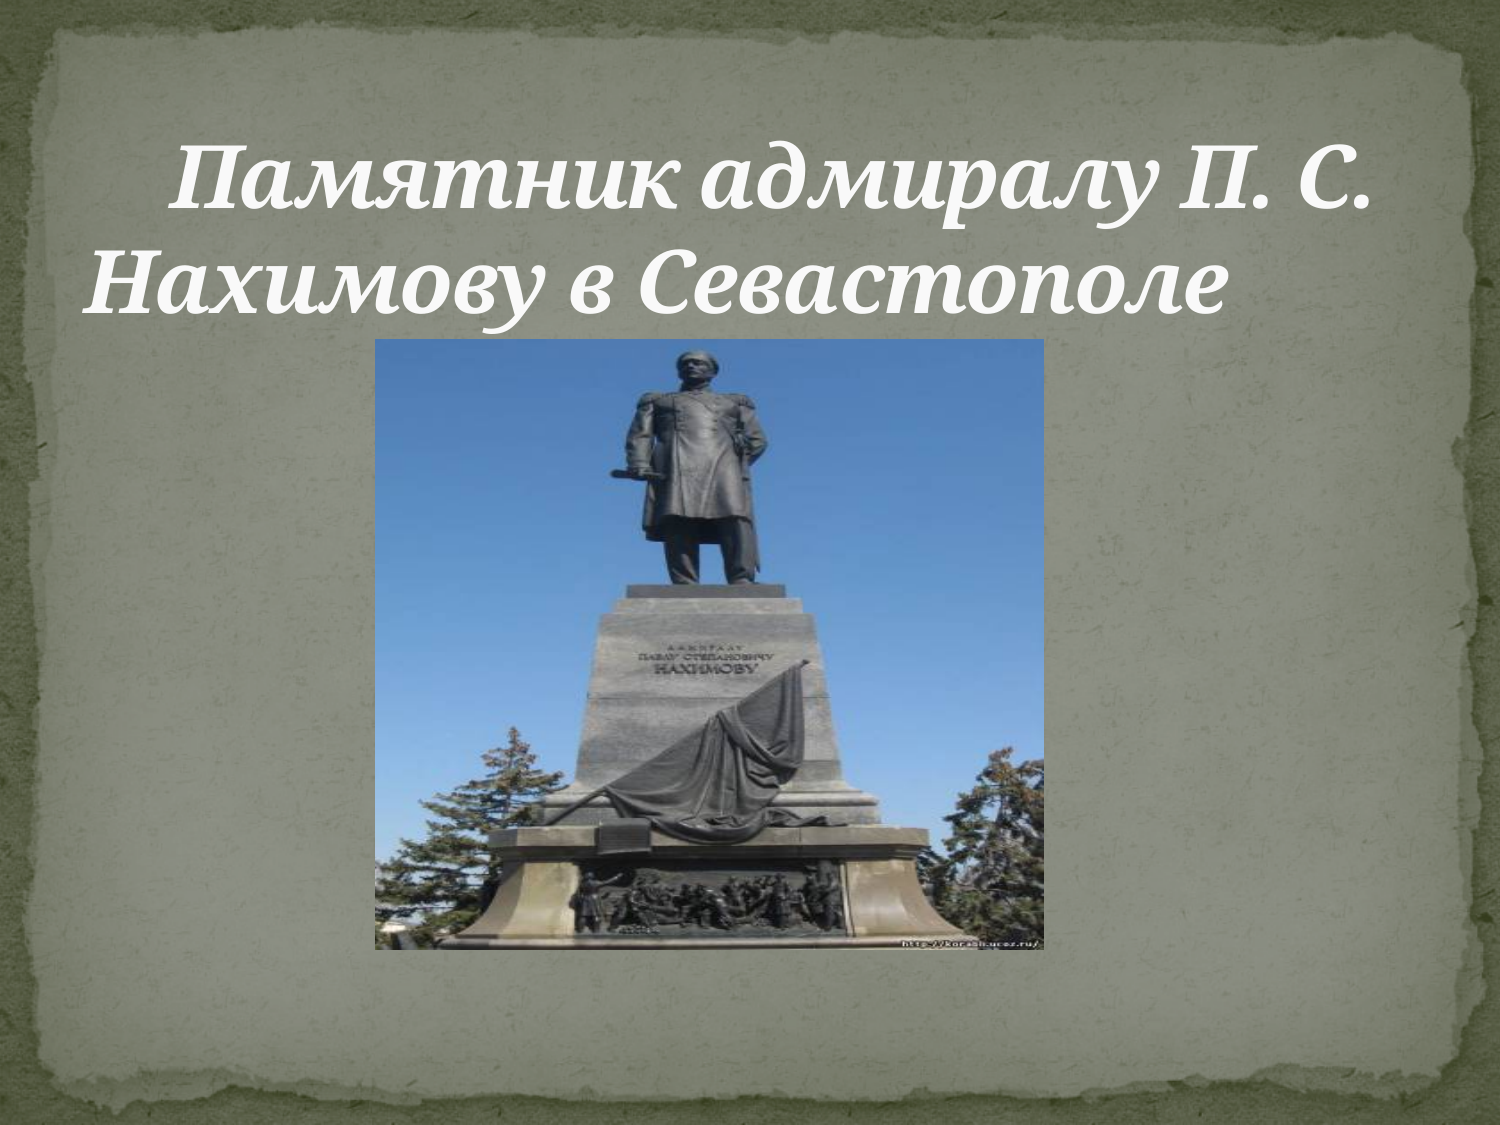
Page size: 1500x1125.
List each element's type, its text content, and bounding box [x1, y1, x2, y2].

picture [375, 339, 1044, 950]
title Памятник адмиралу П. С. Нахимову в Севастополе [70, 46, 1414, 444]
